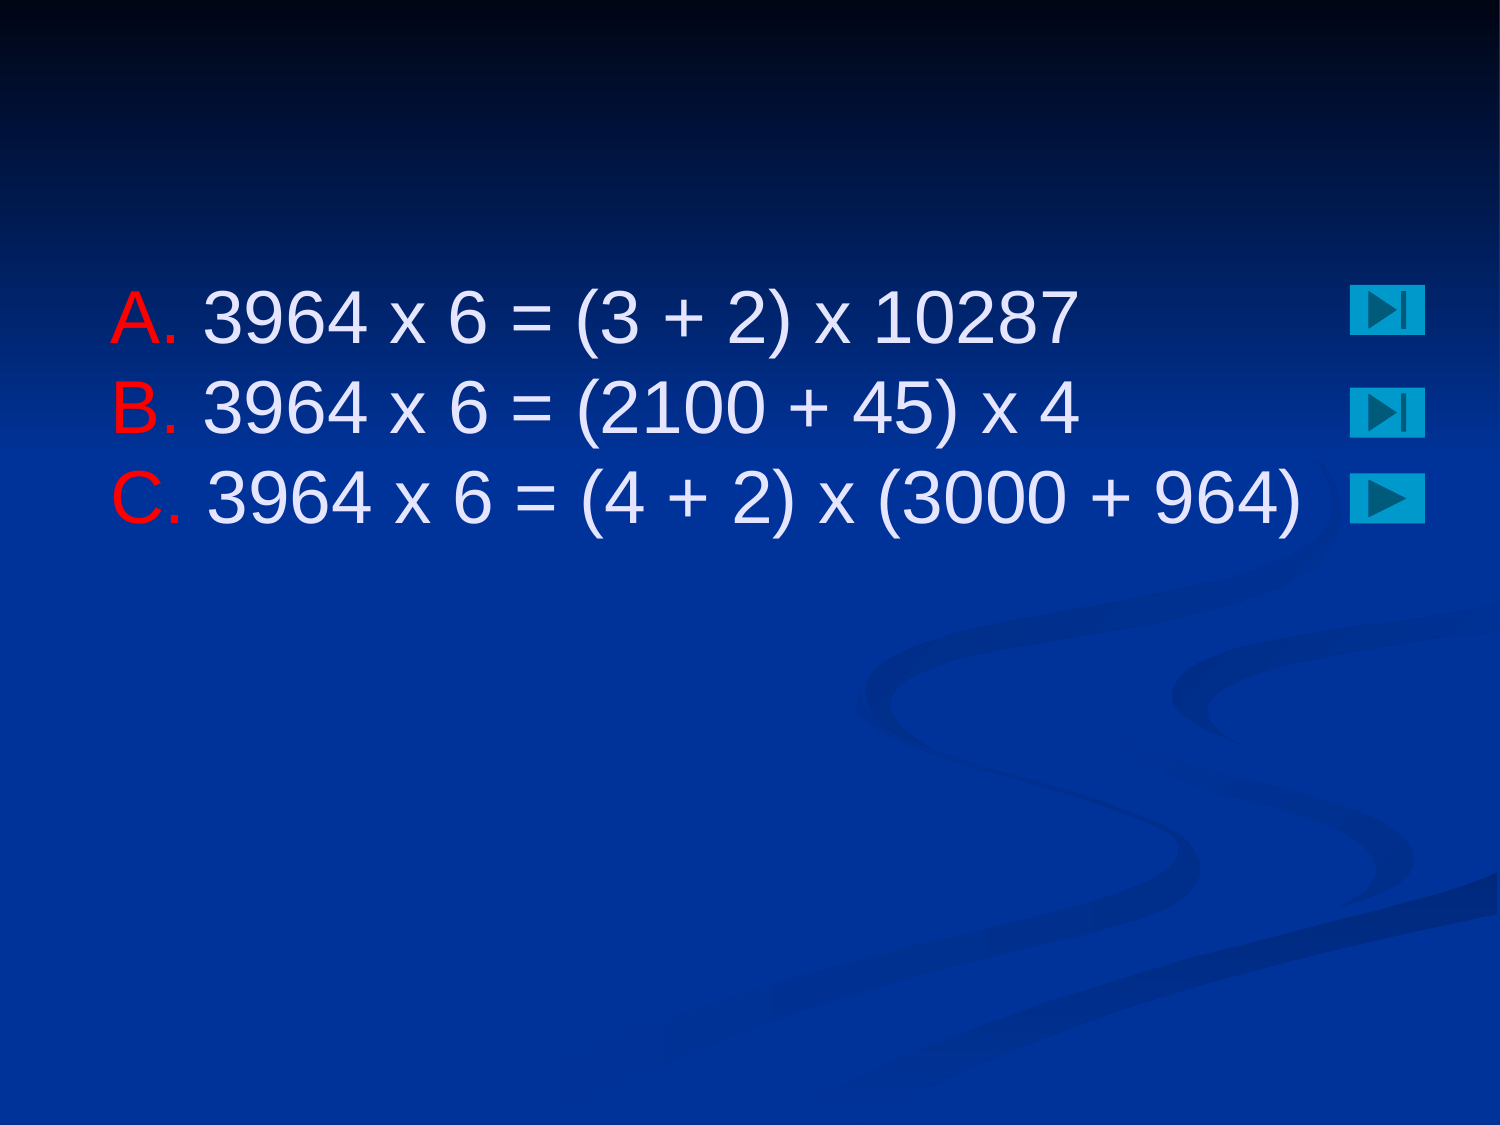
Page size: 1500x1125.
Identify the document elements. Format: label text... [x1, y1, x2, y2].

text_box [1349, 473, 1425, 524]
text_box [1349, 387, 1425, 438]
text_box [1349, 284, 1425, 335]
title A. 3964 x 6 = (3 + 2) x 10287 B. 3964 x 6 = (2100 + 45) x 4 C. 3964 x 6 = (4 + 2) x (3000 + 964) [75, 45, 1425, 763]
